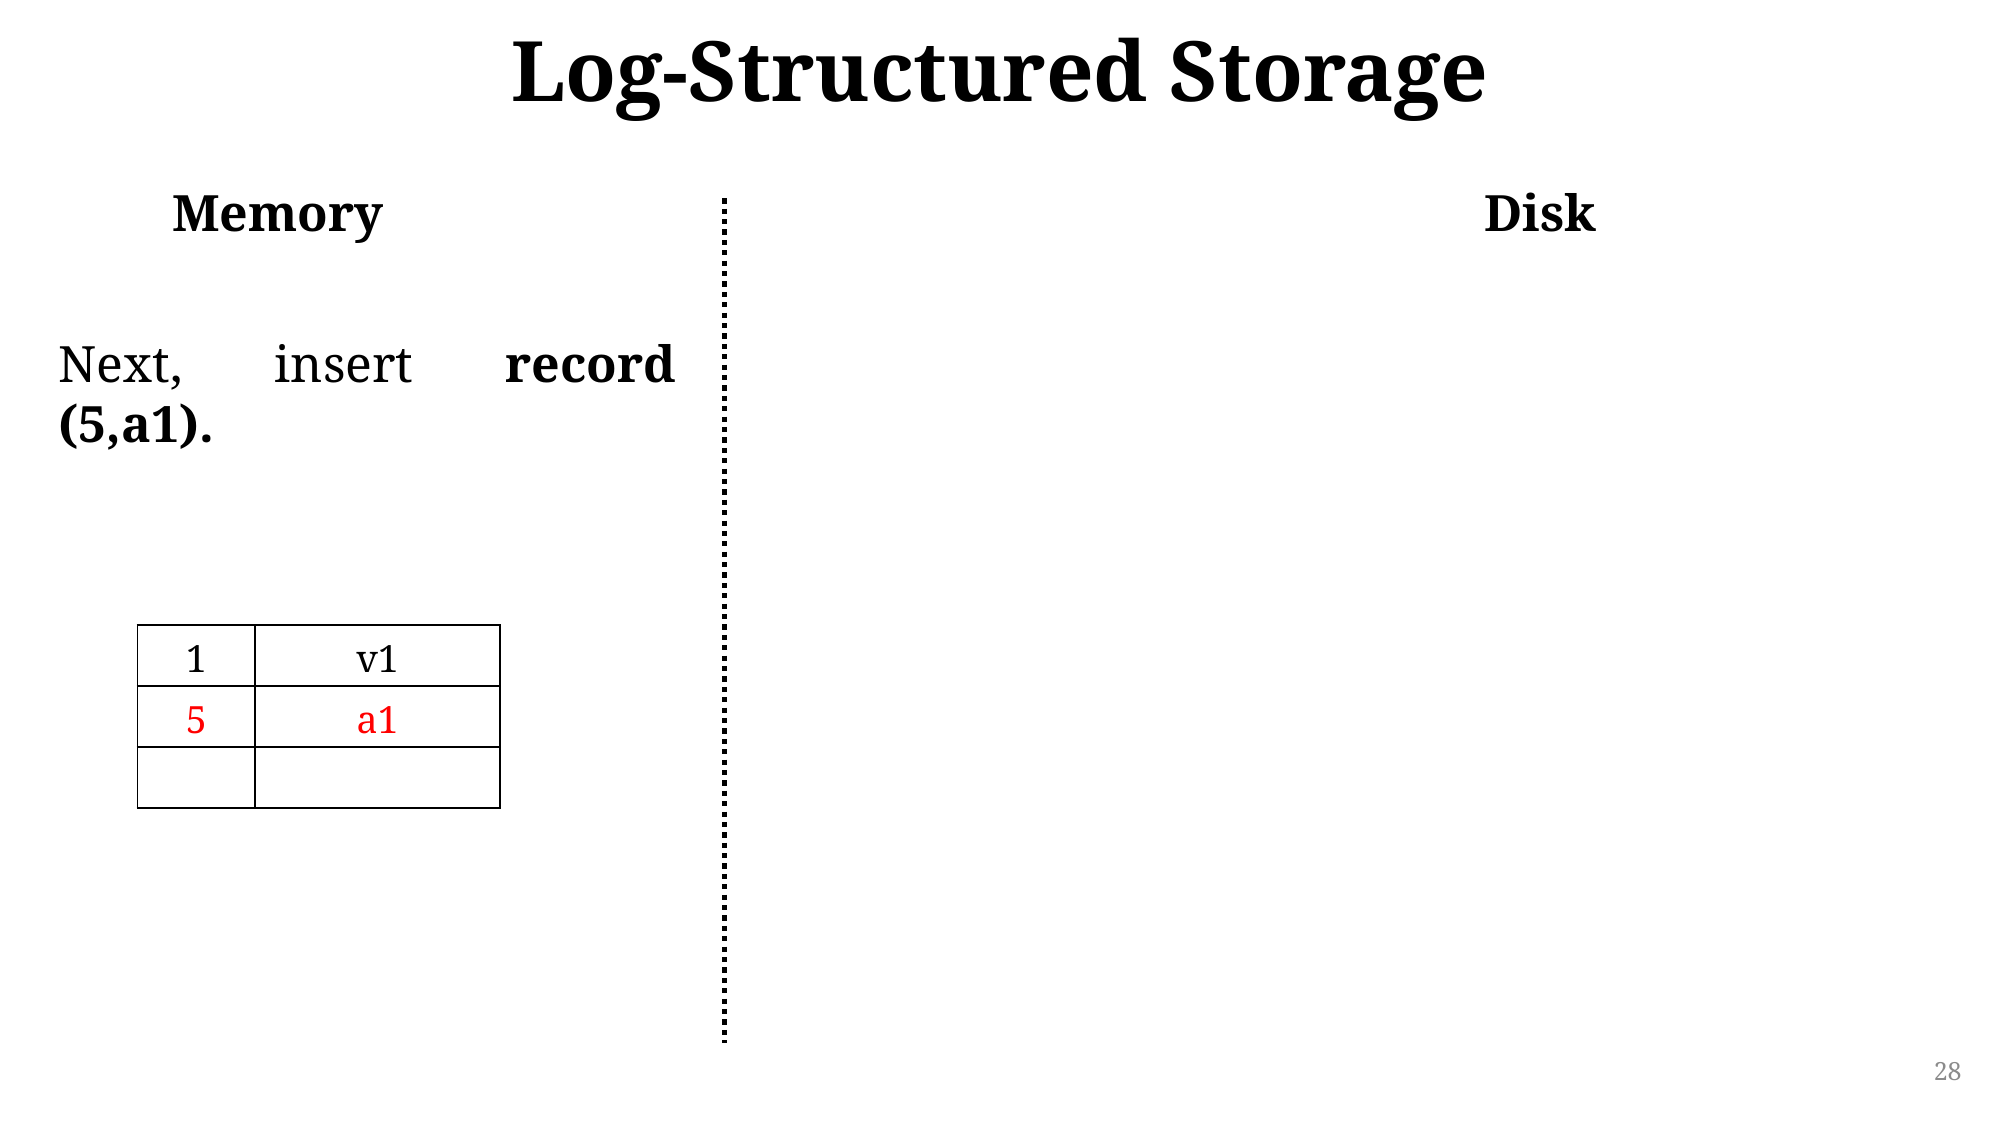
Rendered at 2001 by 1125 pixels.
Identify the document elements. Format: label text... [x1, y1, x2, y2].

text_box Log-Structured Storage [137, 0, 1863, 149]
text_box Disk [1469, 174, 1612, 250]
text_box Next, insert record (5,a1). [43, 324, 691, 526]
table_cell [138, 748, 254, 807]
text_box Memory [157, 174, 399, 250]
table_header 1 [138, 626, 254, 685]
table_cell a1 [256, 687, 499, 746]
table_header v1 [256, 626, 499, 685]
table_cell [256, 748, 499, 807]
slide_number 28 [1526, 1042, 1977, 1103]
table_cell 5 [138, 687, 254, 746]
